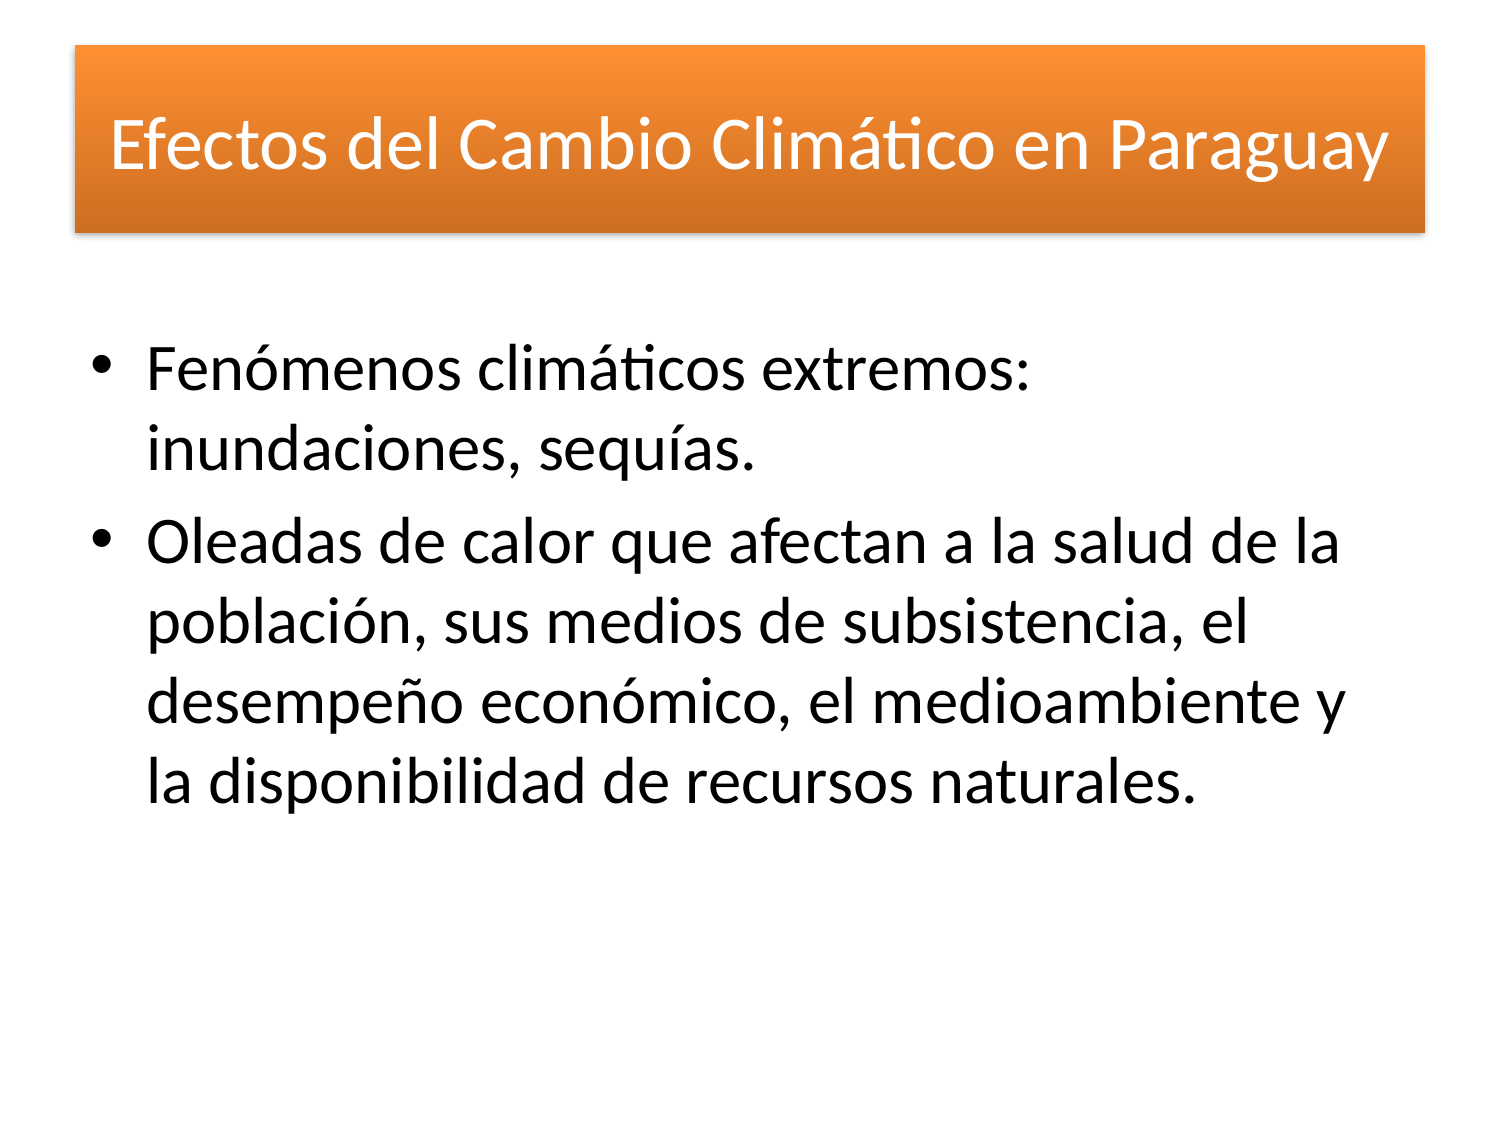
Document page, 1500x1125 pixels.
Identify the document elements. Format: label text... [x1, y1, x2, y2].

title Efectos del Cambio Climático en Paraguay [75, 45, 1425, 233]
list Fenómenos climáticos extremos: inundaciones, sequías. Oleadas de calor que afectan a la salud de la población, sus medios de subsistencia, el desempeño económico, el medioambiente y la disponibilidad de recursos naturales. [75, 316, 1425, 1059]
